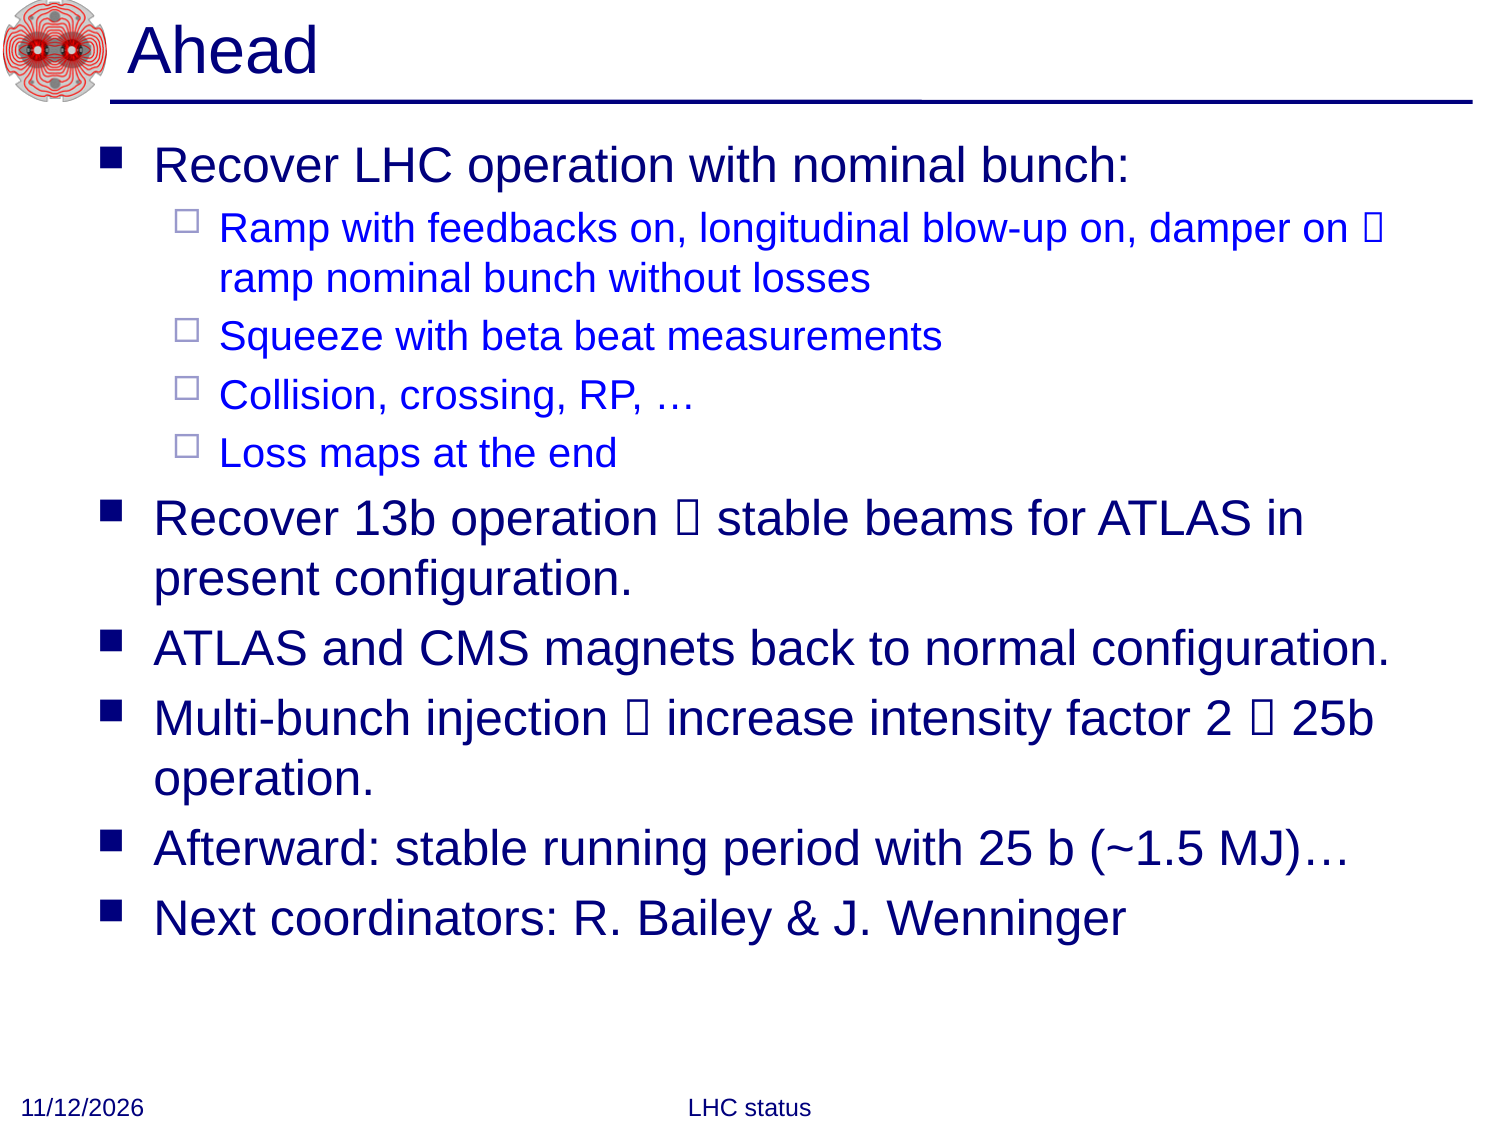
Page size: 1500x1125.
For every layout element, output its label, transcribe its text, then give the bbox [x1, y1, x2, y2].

title Ahead [111, 3, 1463, 91]
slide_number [5, 1085, 356, 1125]
picture [0, 0, 108, 103]
list Recover LHC operation with nominal bunch: Ramp with feedbacks on, longitudinal blow-up on, damper on  ramp nominal bunch without losses Squeeze with beta beat measurements Collision, crossing, RP, … Loss maps at the end Recover 13b operation  stable beams for ATLAS in present configuration. ATLAS and CMS magnets back to normal configuration. Multi-bunch injection  increase intensity factor 2  25b operation. Afterward: stable running period with 25 b (~1.5 MJ)… Next coordinators: R. Bailey & J. Wenninger [81, 124, 1433, 1051]
footer LHC status [512, 1087, 988, 1125]
